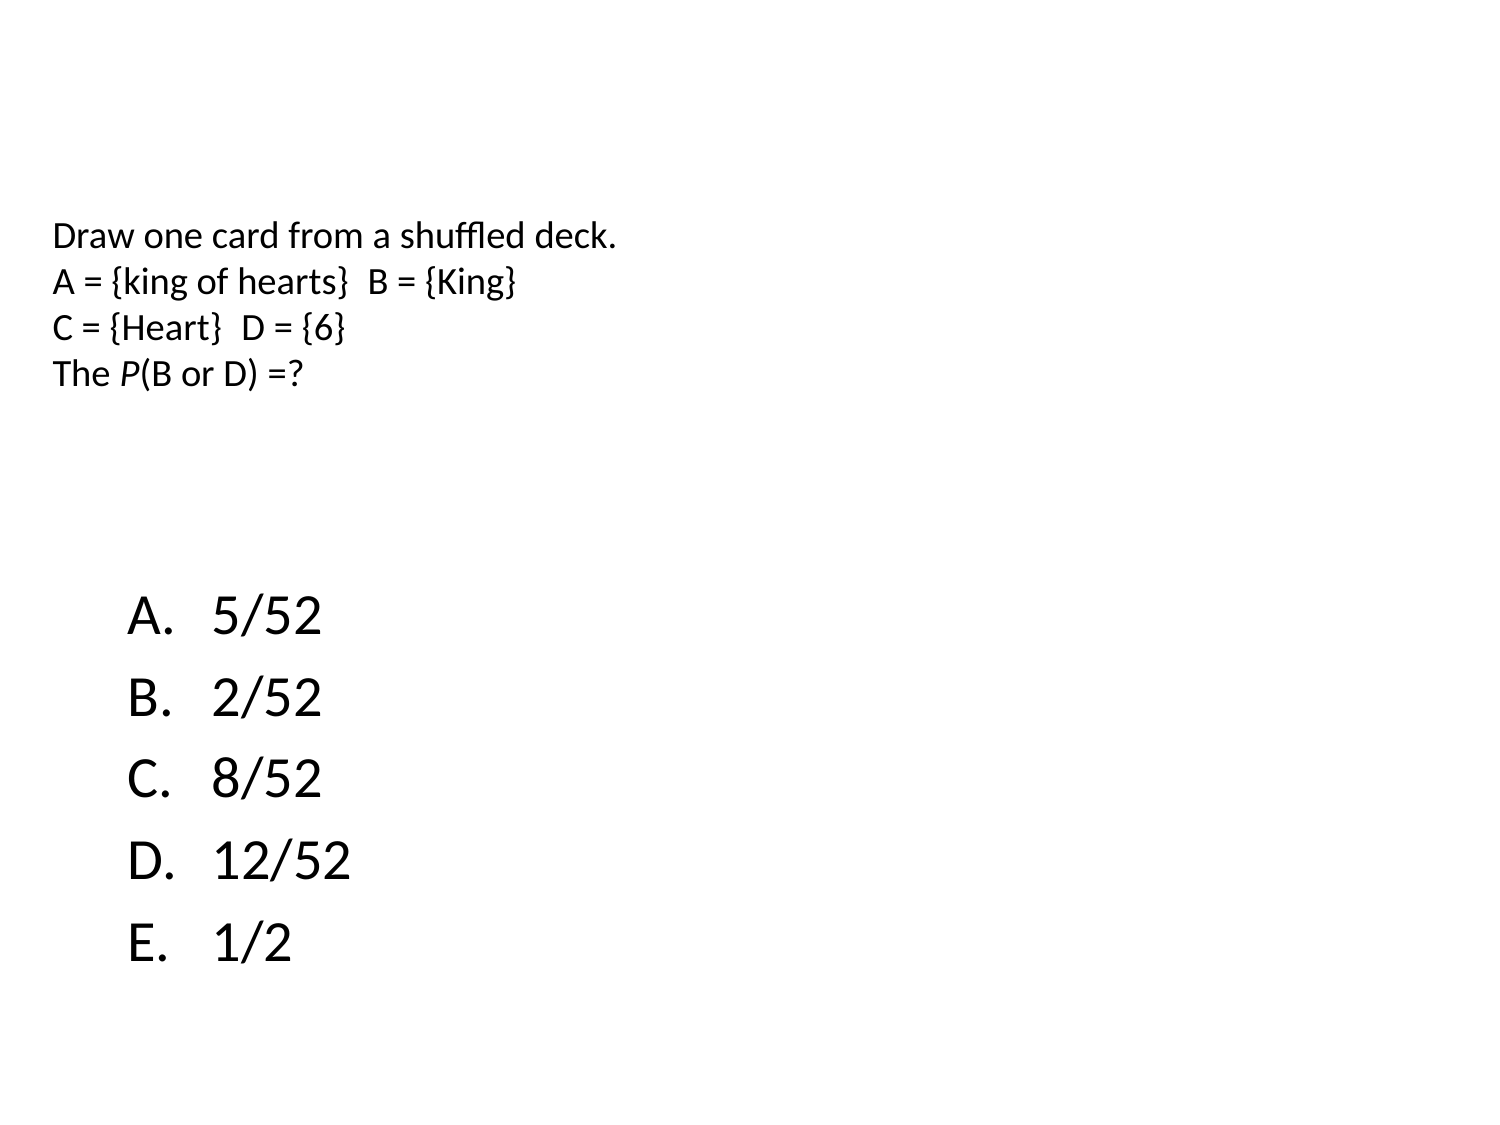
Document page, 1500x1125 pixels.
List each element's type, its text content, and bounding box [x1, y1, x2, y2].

title Draw one card from a shuffled deck. A = {king of hearts} B = {King} C = {Heart} D = {6} The P(B or D) =? [37, 200, 1400, 450]
subtitle 5/52 2/52 8/52 12/52 1/2 [37, 487, 1338, 1063]
